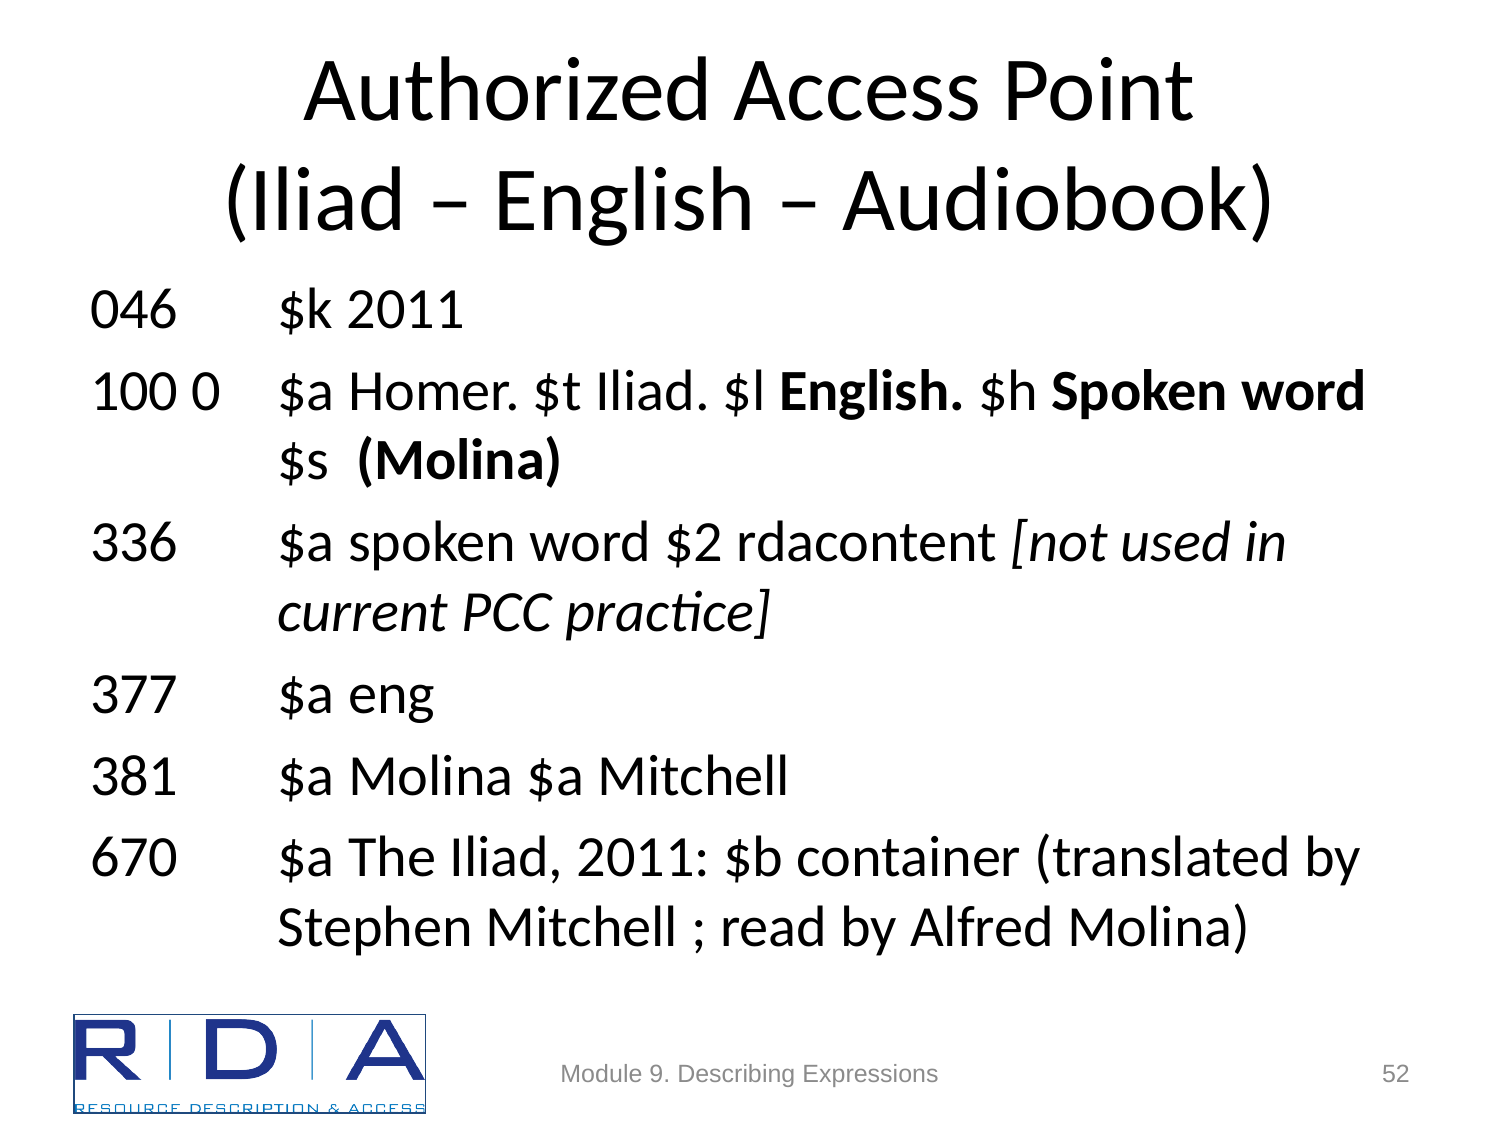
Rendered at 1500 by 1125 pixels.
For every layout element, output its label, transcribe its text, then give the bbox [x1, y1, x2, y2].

slide_number 52 [1074, 1042, 1425, 1103]
list 046 $k 2011 100 0 $a Homer. $t Iliad. $l English. $h Spoken word $s (Molina) 336 $a spoken word $2 rdacontent [not used in current PCC practice] 377 $a eng 381 $a Molina $a Mitchell 670 $a The Iliad, 2011: $b container (translated by Stephen Mitchell ; read by Alfred Molina) [75, 262, 1425, 1005]
title Authorized Access Point (Iliad – English – Audiobook) [75, 45, 1425, 233]
picture [75, 1015, 425, 1112]
footer Module 9. Describing Expressions [512, 1042, 988, 1103]
